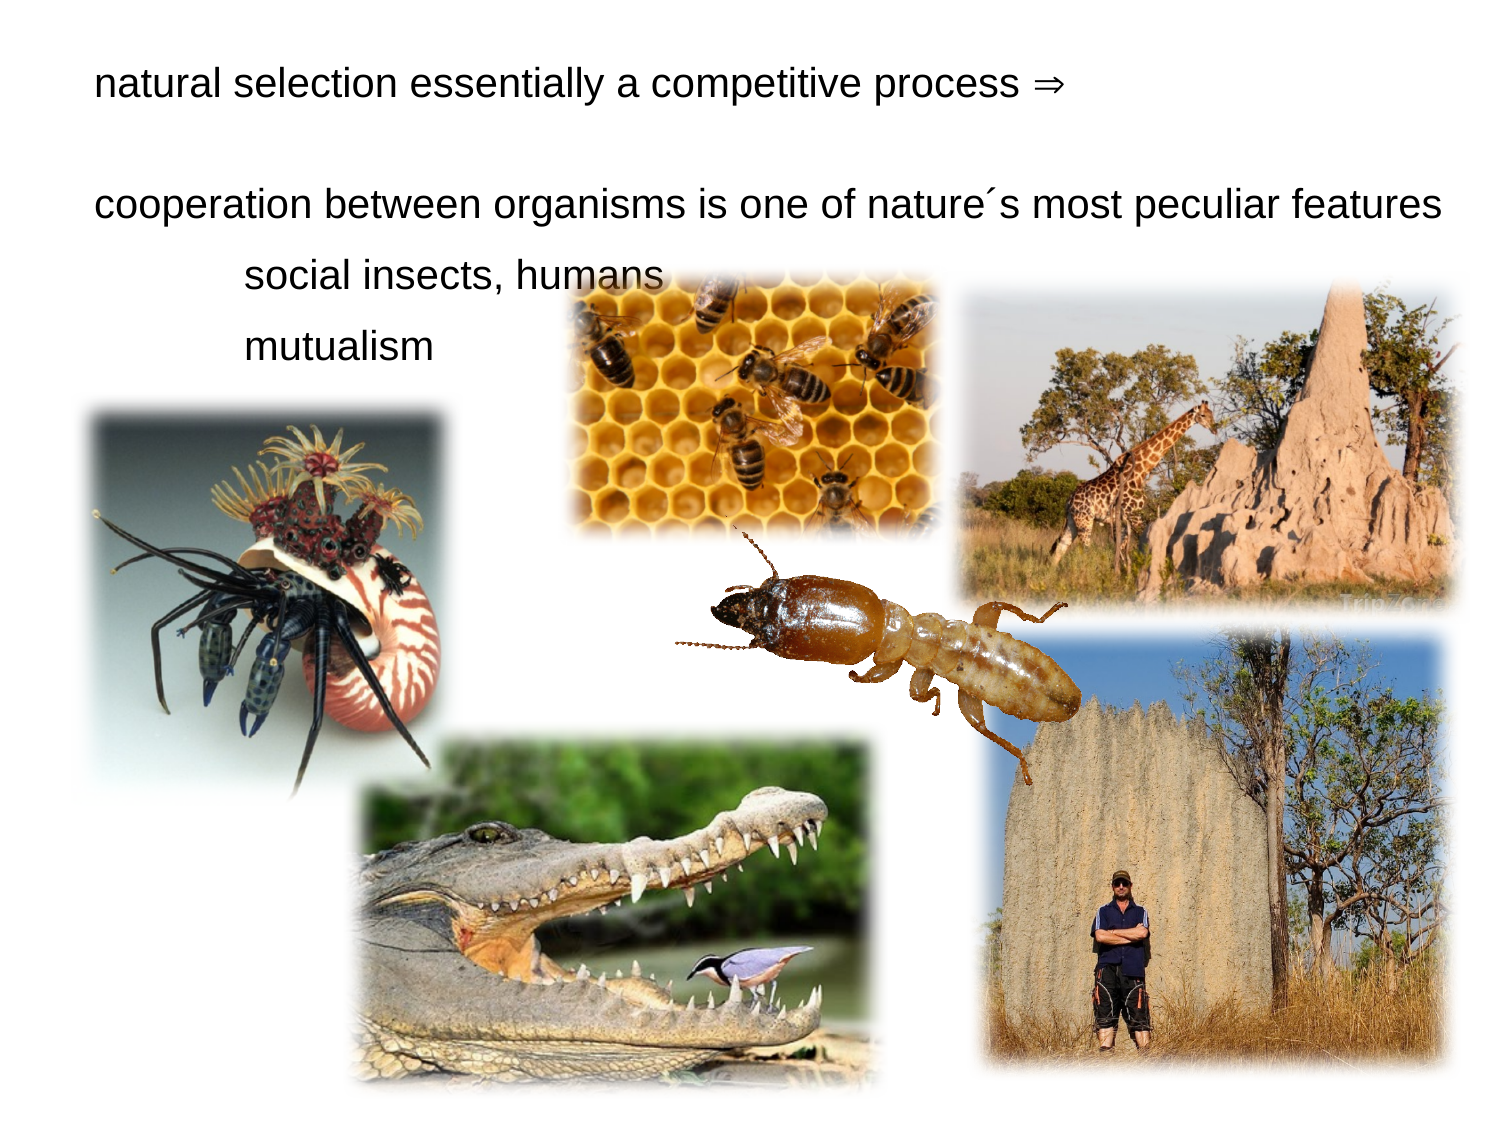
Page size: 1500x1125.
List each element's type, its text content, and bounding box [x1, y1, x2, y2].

picture [71, 264, 1470, 1101]
text_box natural selection essentially a competitive process  cooperation between organisms is one of nature´s most peculiar features social insects, humans mutualism [79, 48, 1459, 377]
